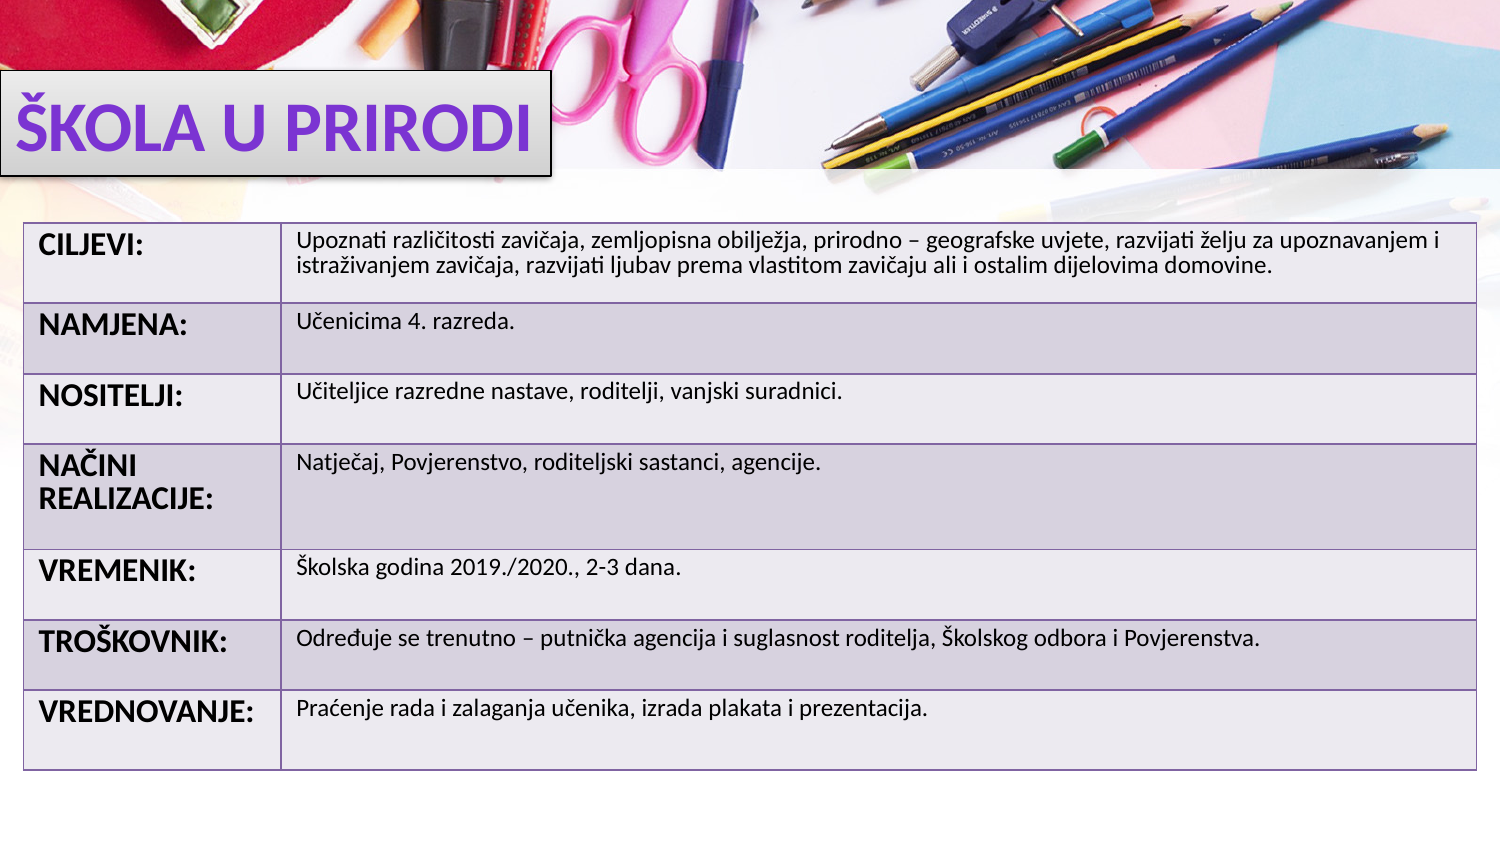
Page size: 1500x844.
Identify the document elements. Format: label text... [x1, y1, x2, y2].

table_cell Školska godina 2019./2020., 2-3 dana. [282, 550, 1476, 619]
title ŠKOLA U PRIRODI [0, 70, 552, 177]
table_cell Učiteljice razredne nastave, roditelji, vanjski suradnici. [282, 375, 1476, 443]
table_cell Učenicima 4. razreda. [282, 304, 1476, 373]
table_cell NAČINI REALIZACIJE: [24, 445, 280, 549]
table_cell NOSITELJI: [24, 375, 280, 443]
table_header CILJEVI: [24, 224, 280, 302]
table_cell Određuje se trenutno – putnička agencija i suglasnost roditelja, Školskog odbora i Povjerenstva. [282, 621, 1476, 689]
table_cell VREMENIK: [24, 550, 280, 619]
table_header Upoznati različitosti zavičaja, zemljopisna obilježja, prirodno – geografske uvjete, razvijati želju za upoznavanjem i istraživanjem zavičaja, razvijati ljubav prema vlastitom zavičaju ali i ostalim dijelovima domovine. [282, 224, 1476, 302]
table_cell VREDNOVANJE: [24, 691, 280, 769]
table_cell NAMJENA: [24, 304, 280, 373]
table_cell Natječaj, Povjerenstvo, roditeljski sastanci, agencije. [282, 445, 1476, 549]
table_cell TROŠKOVNIK: [24, 621, 280, 689]
picture [0, 0, 1500, 844]
table_cell Praćenje rada i zalaganja učenika, izrada plakata i prezentacija. [282, 691, 1476, 769]
